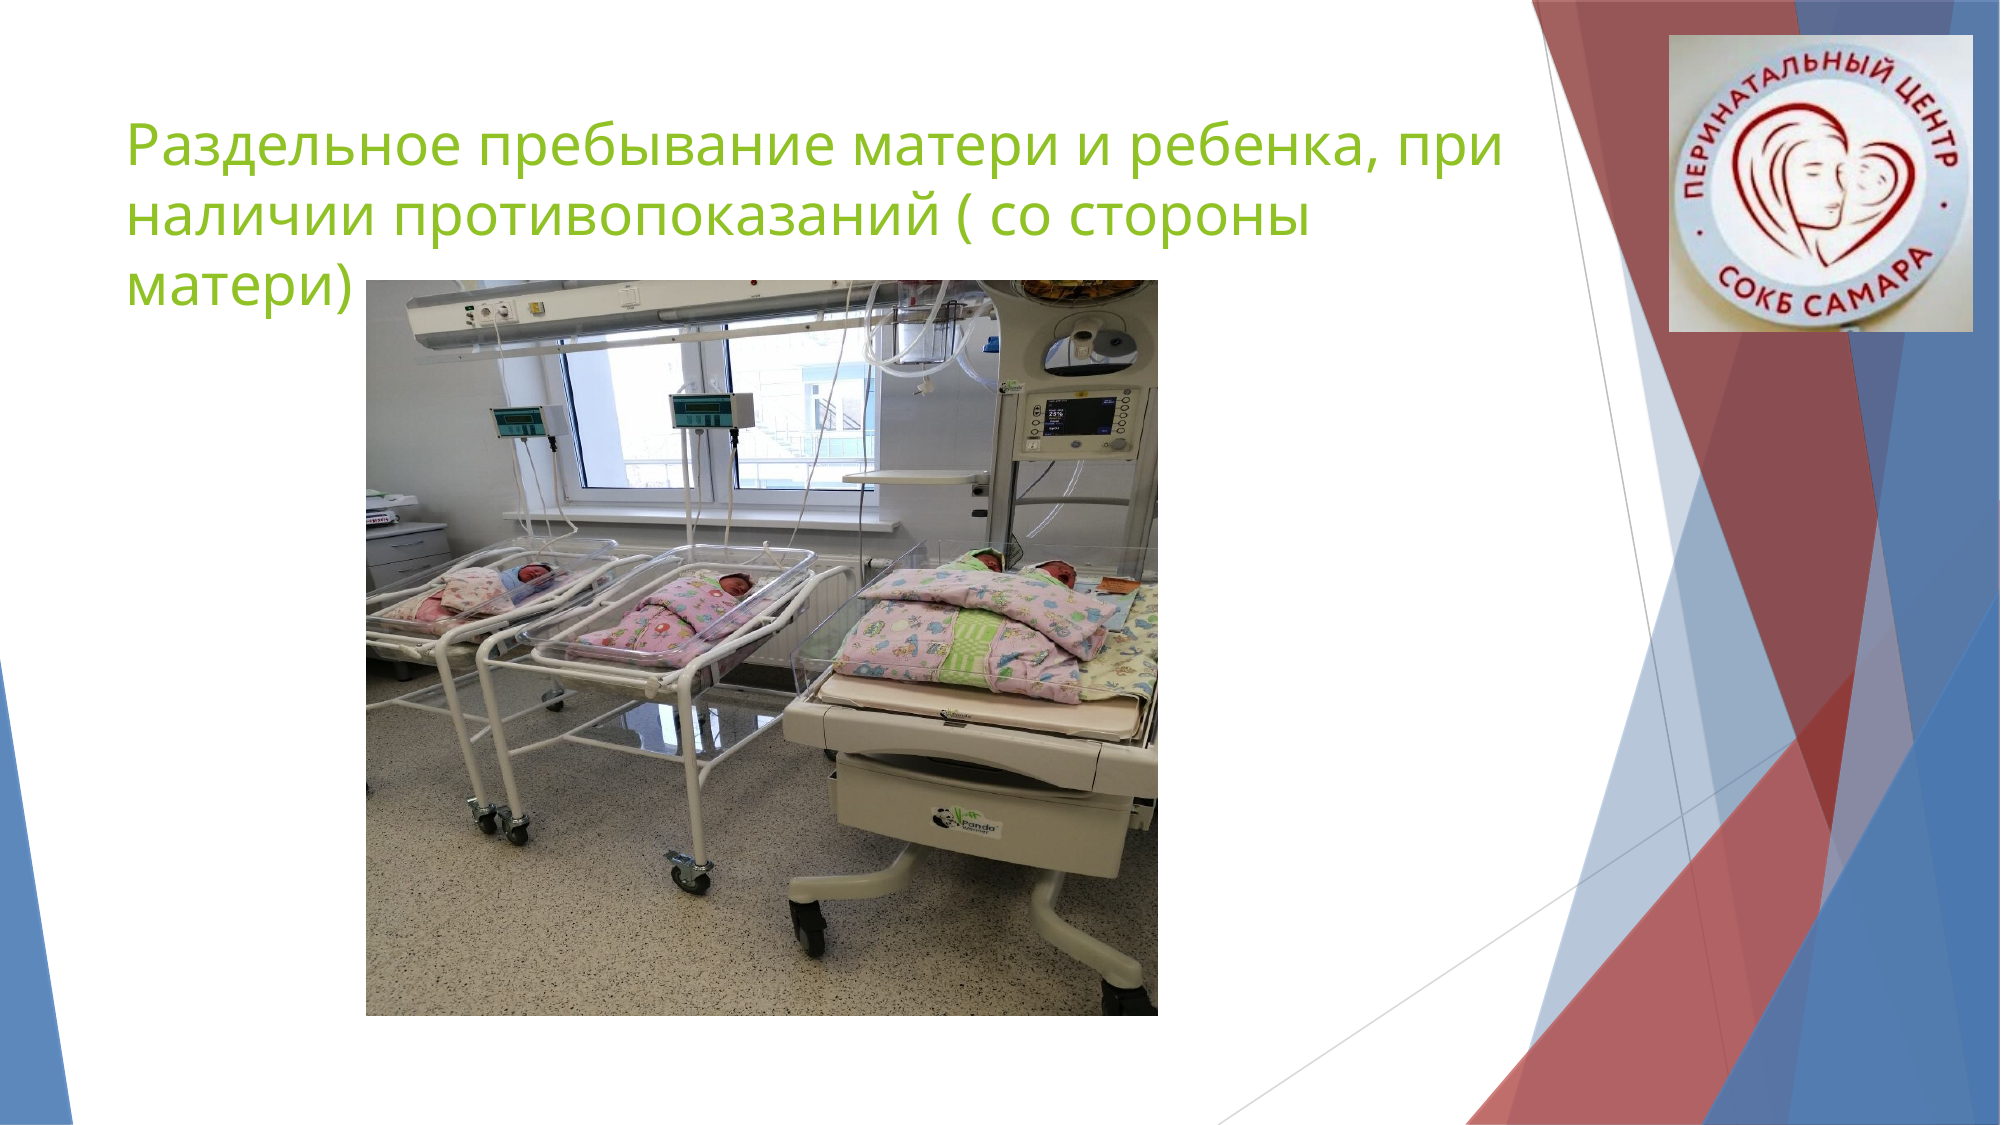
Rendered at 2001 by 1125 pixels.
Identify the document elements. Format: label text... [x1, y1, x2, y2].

picture [365, 280, 1158, 1016]
picture [1669, 35, 1973, 333]
text_box Раздельное пребывание матери и ребенка, при наличии противопоказаний ( со стороны матери) [111, 99, 1521, 317]
